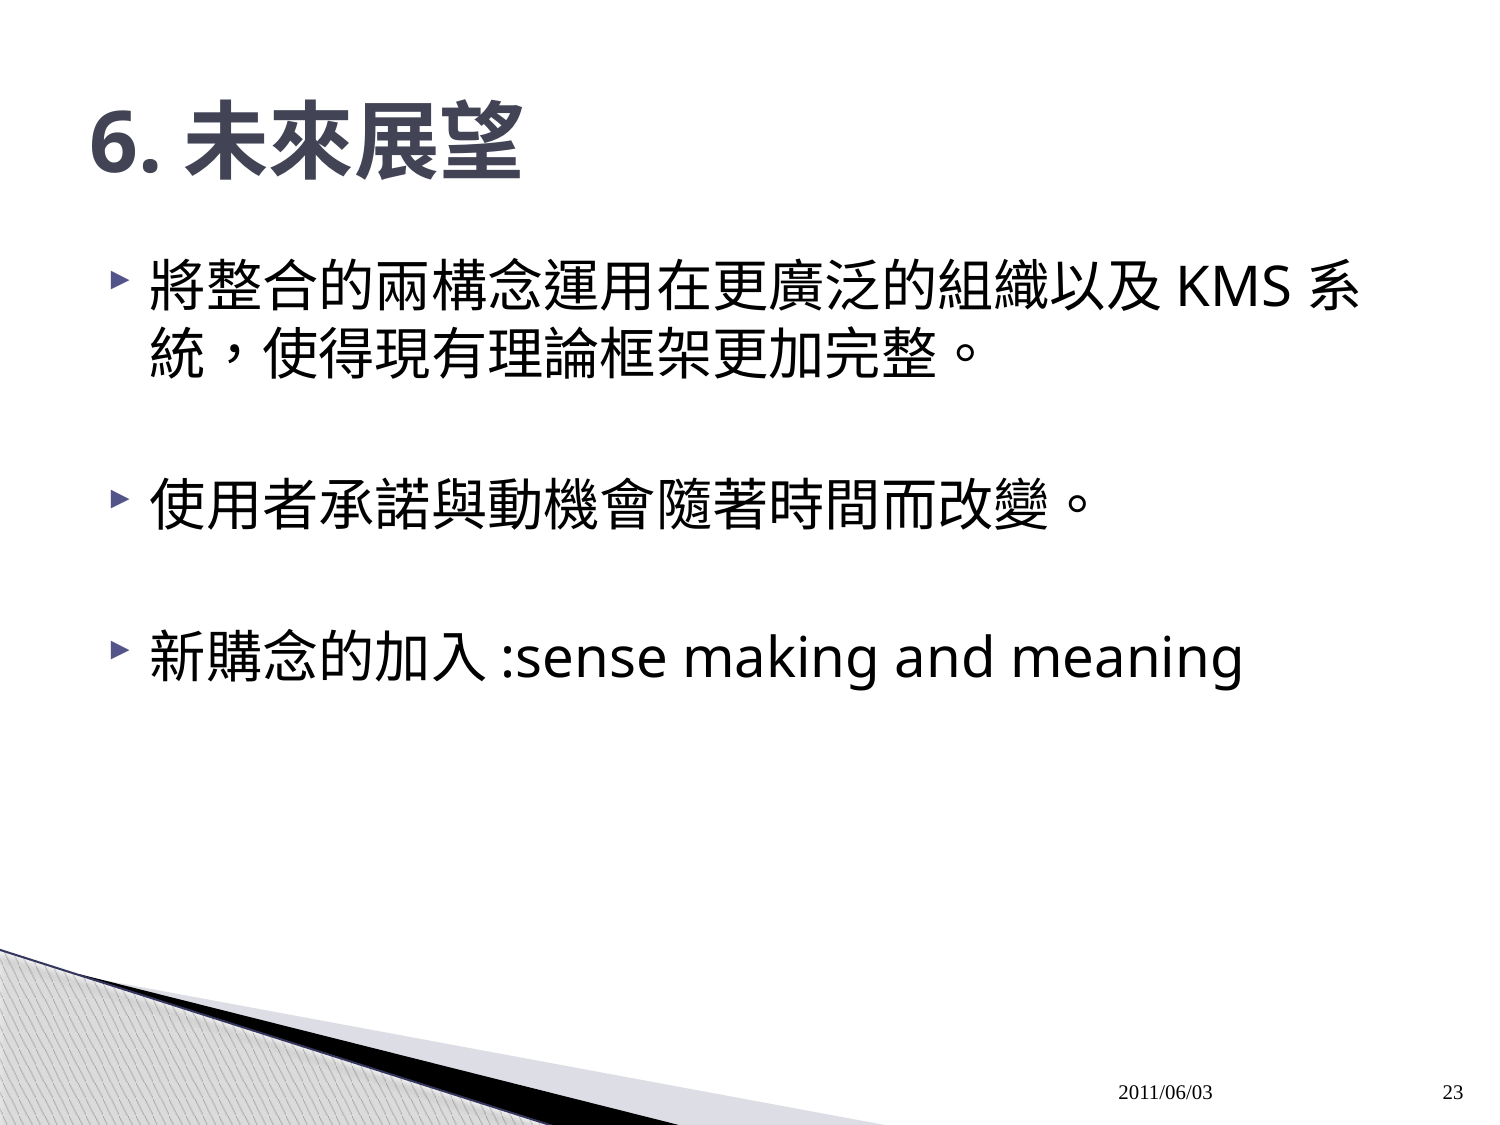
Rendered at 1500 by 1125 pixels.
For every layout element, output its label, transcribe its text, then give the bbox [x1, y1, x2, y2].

title 6.未來展望 [75, 45, 1425, 233]
list 將整合的兩構念運用在更廣泛的組織以及KMS系統，使得現有理論框架更加完整。 使用者承諾與動機會隨著時間而改變。 新購念的加入:sense making and meaning [75, 243, 1425, 986]
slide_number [1103, 1051, 1418, 1112]
slide_number 23 [1418, 1051, 1479, 1112]
